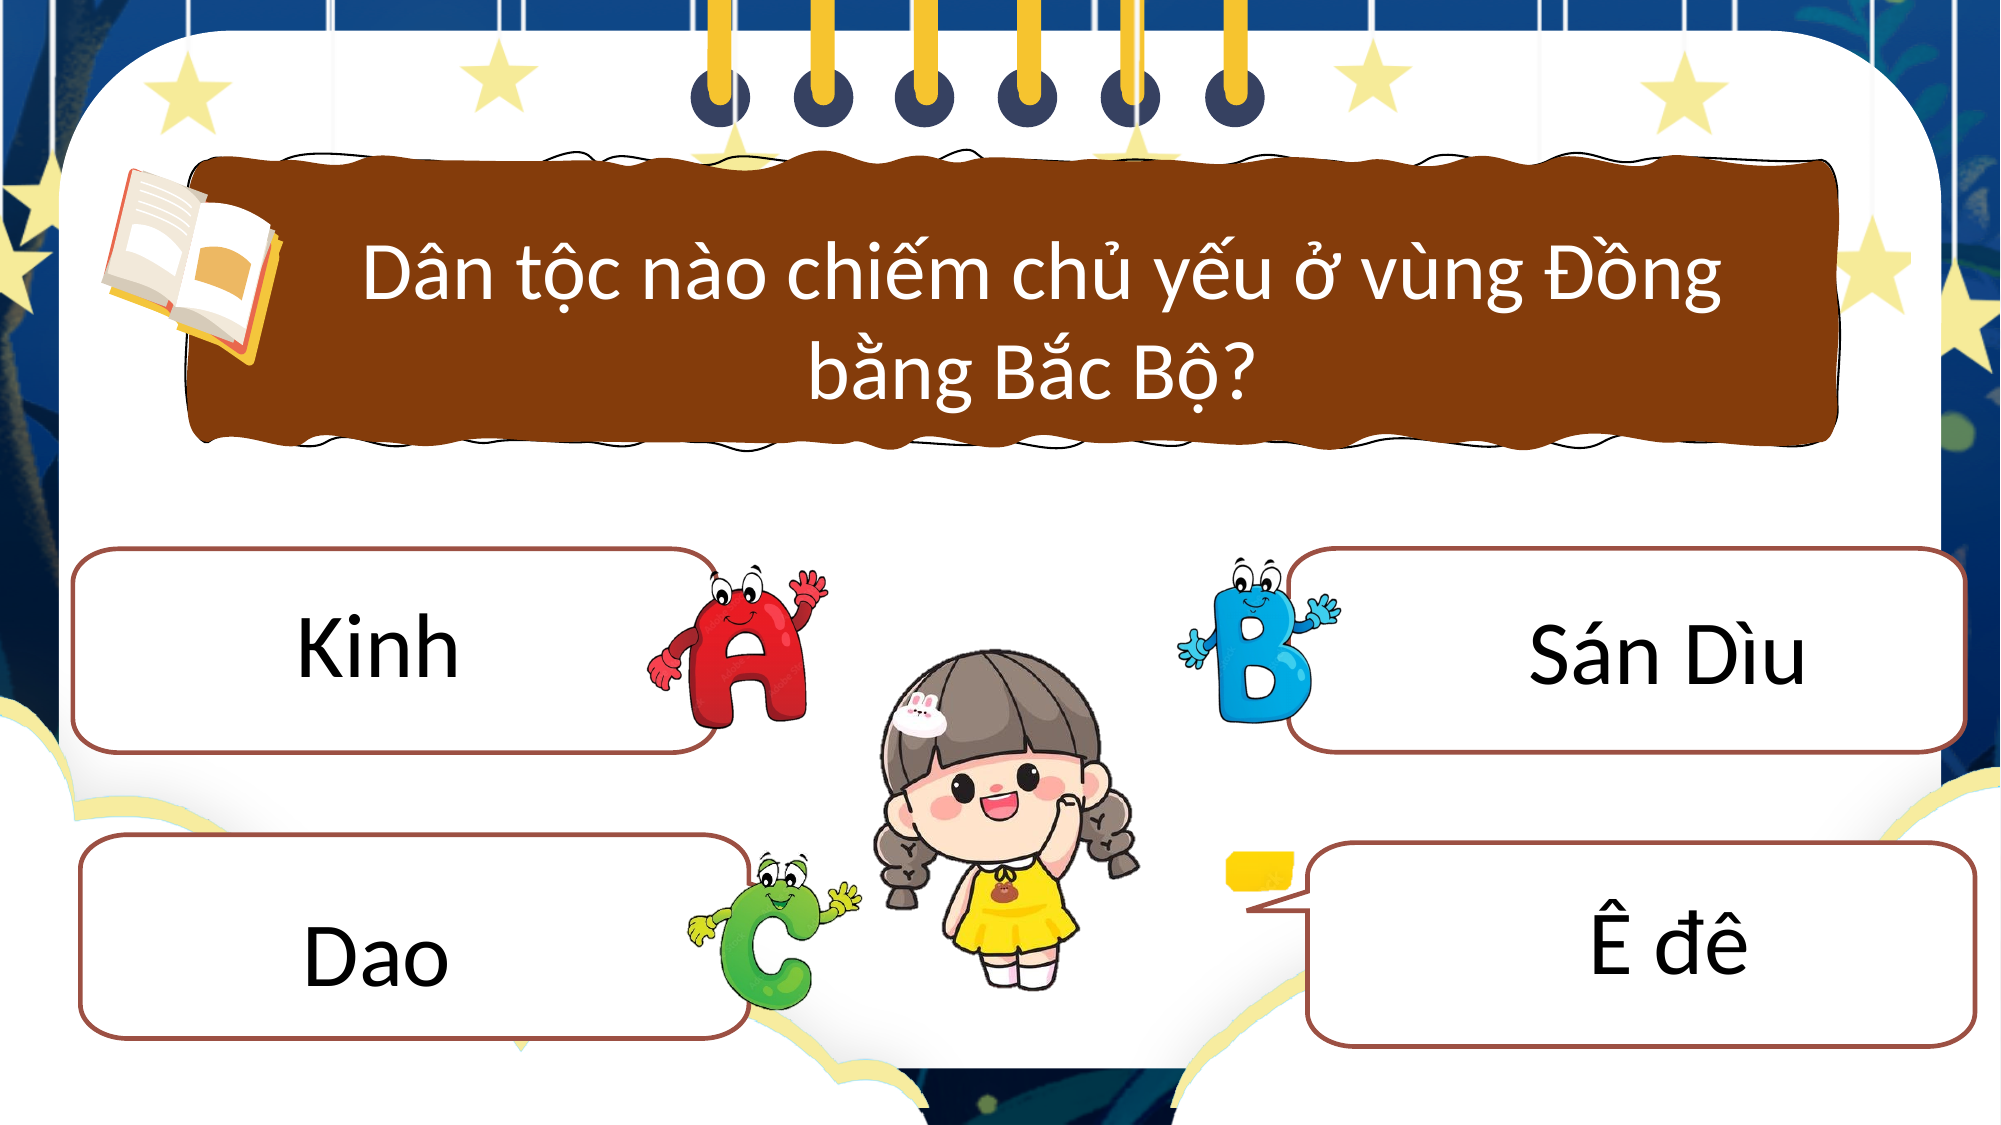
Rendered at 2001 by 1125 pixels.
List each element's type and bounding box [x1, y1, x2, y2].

text_box [0, 0, 1911, 315]
text_box [1911, 0, 2000, 274]
picture [0, 0, 2001, 1125]
text_box [103, 154, 284, 377]
text_box [187, 160, 1838, 443]
